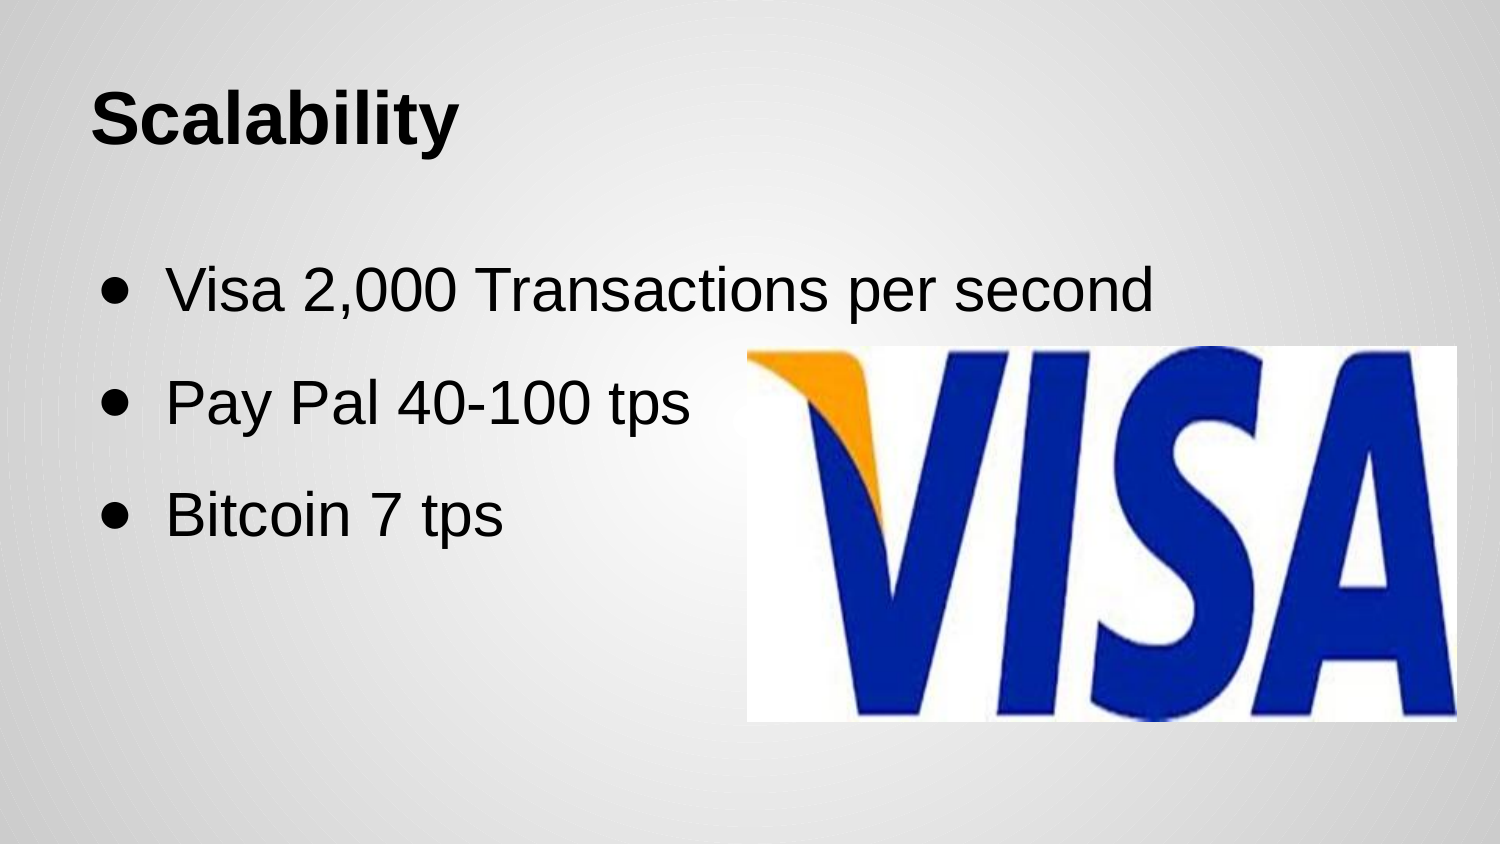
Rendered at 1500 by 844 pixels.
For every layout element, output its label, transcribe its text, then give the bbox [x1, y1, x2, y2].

list Visa 2,000 Transactions per second Pay Pal 40-100 tps Bitcoin 7 tps [75, 196, 1425, 808]
picture [747, 346, 1457, 722]
title Scalability [75, 33, 1425, 175]
